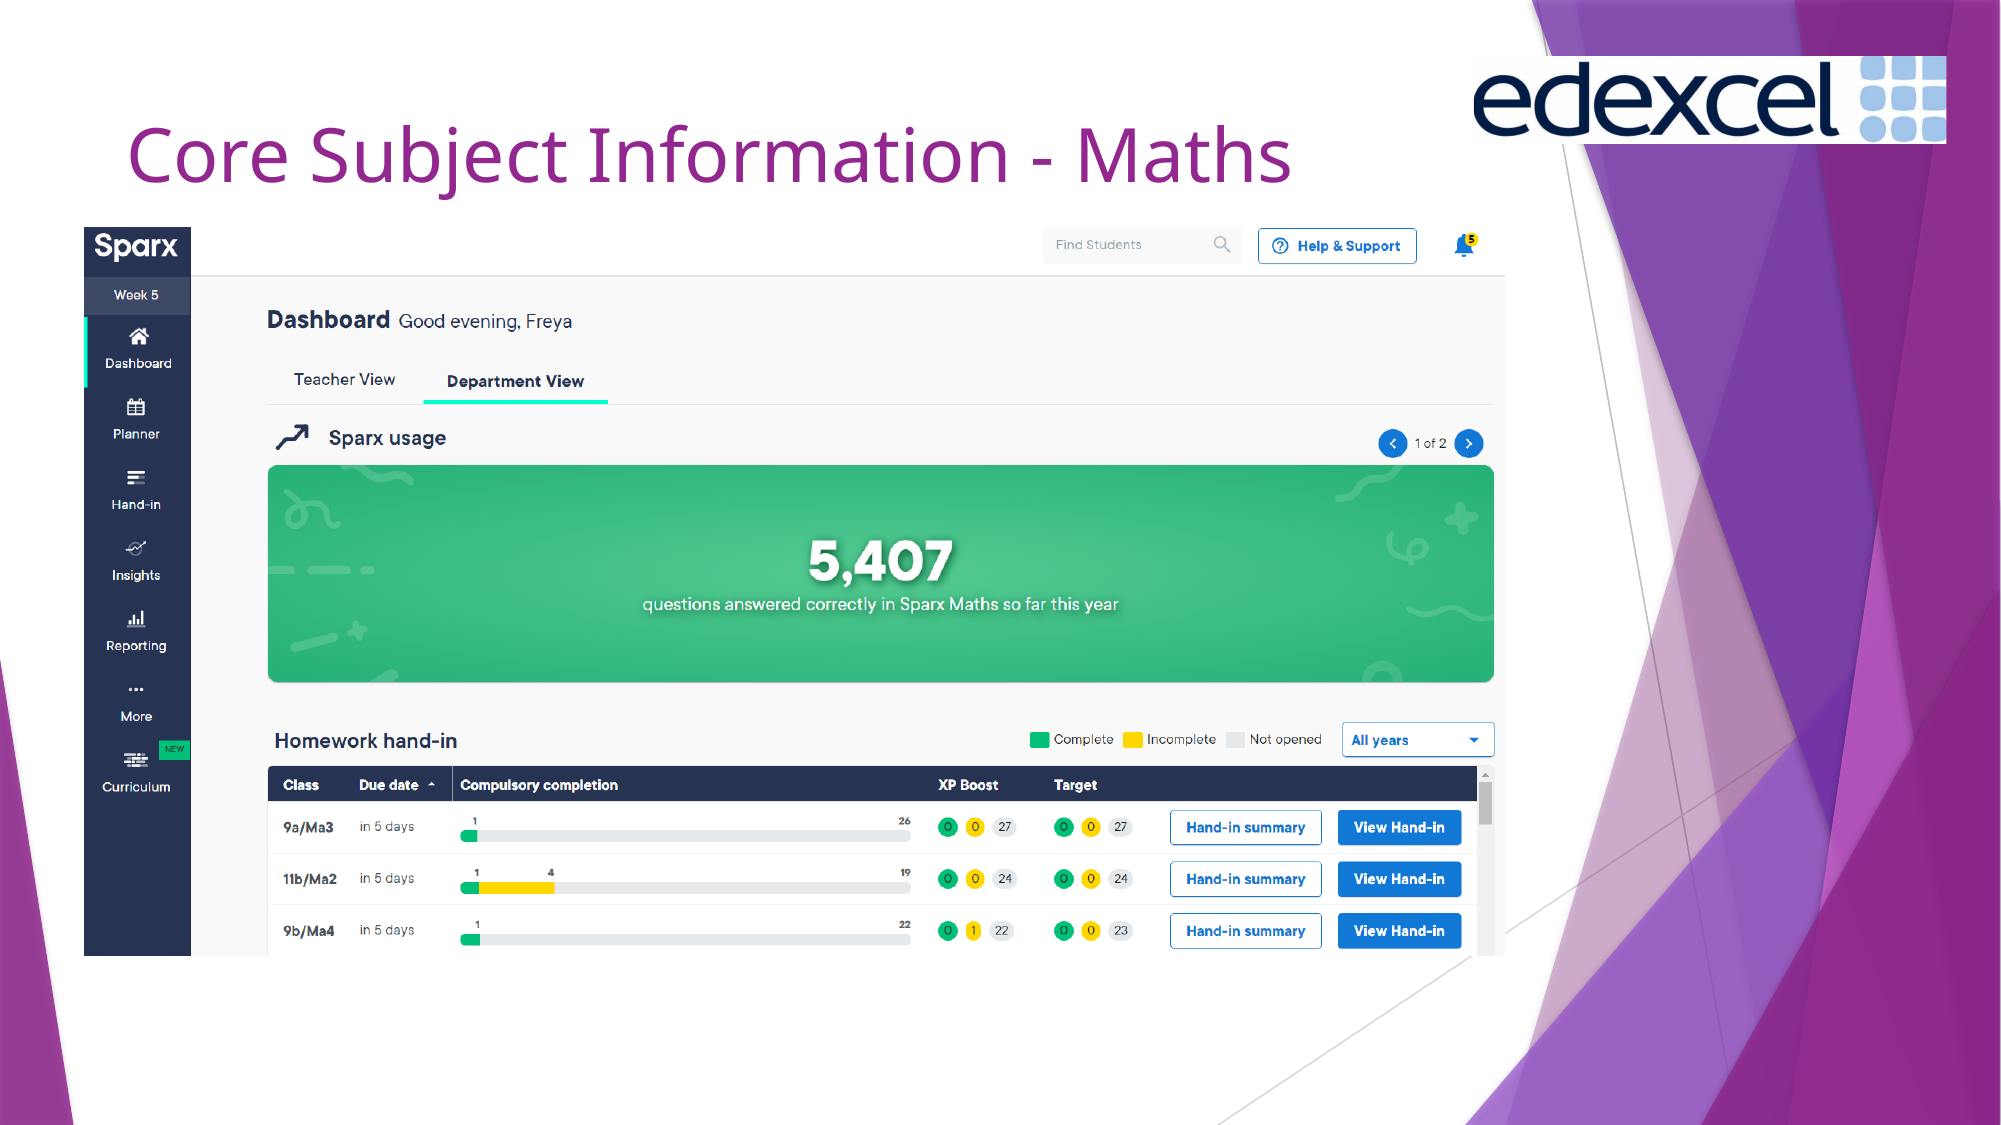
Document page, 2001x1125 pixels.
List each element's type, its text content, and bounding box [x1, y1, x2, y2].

title Core Subject Information - Maths [111, 99, 1522, 317]
picture [1473, 55, 1947, 145]
picture [83, 227, 1506, 956]
